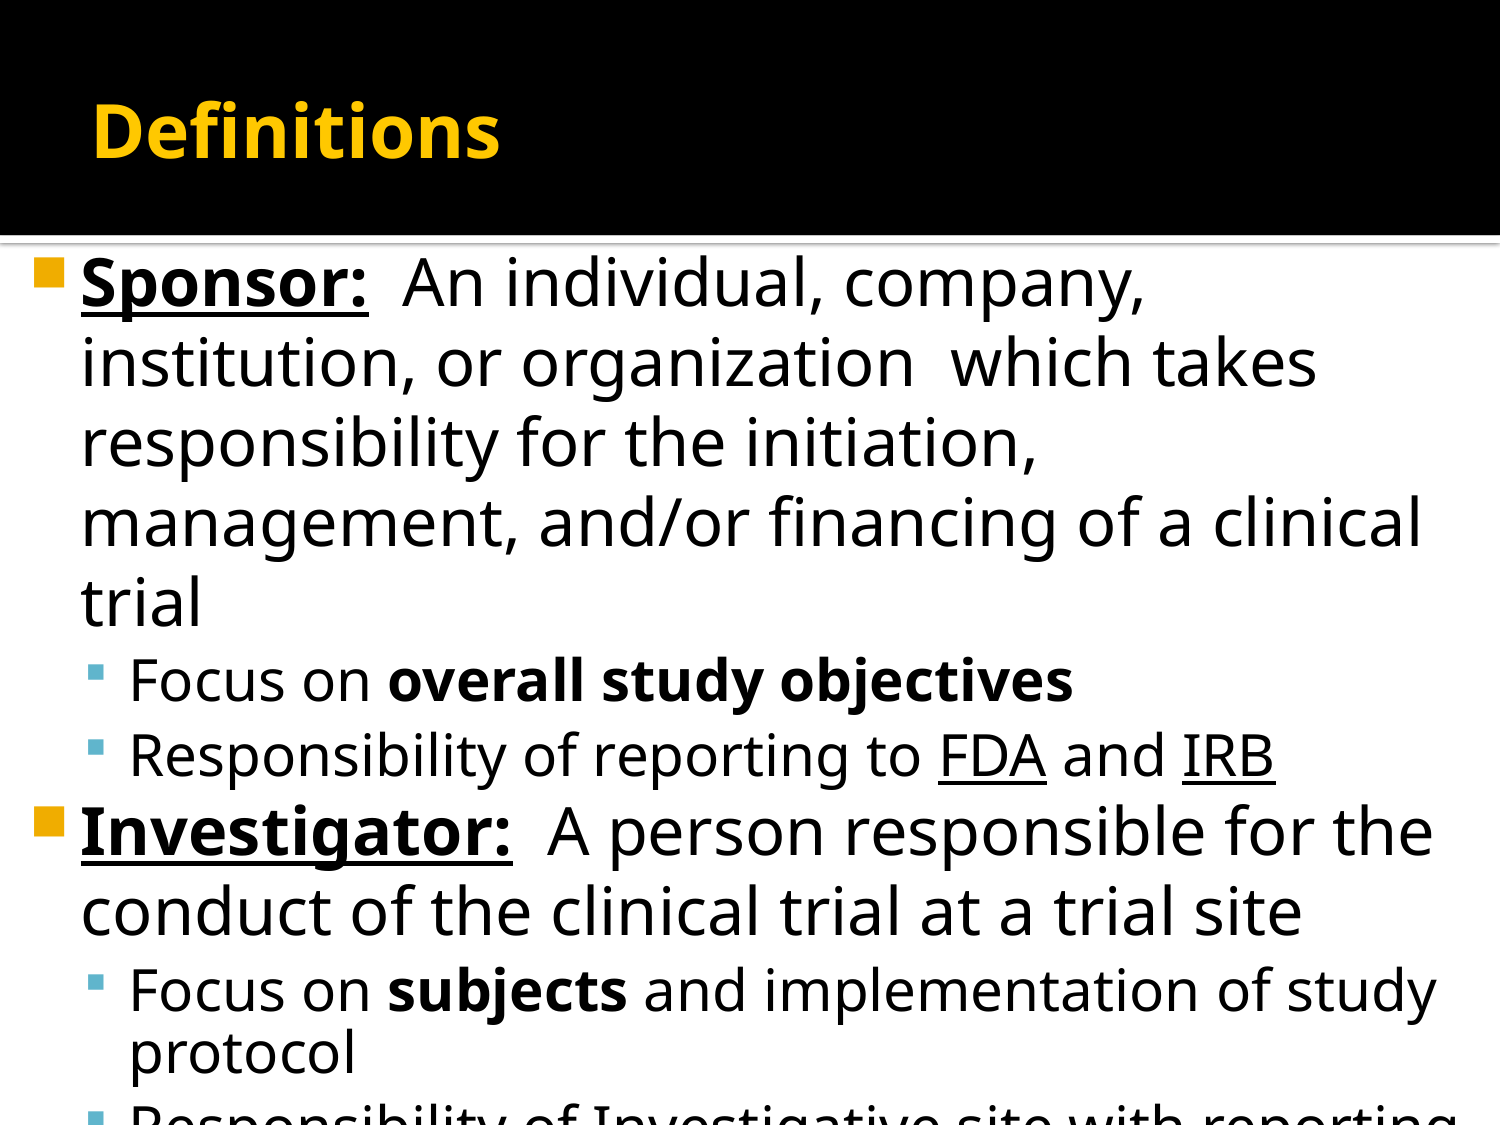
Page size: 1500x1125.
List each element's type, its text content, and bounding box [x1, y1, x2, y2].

list Sponsor: An individual, company, institution, or organization which takes responsibility for the initiation, management, and/or financing of a clinical trial Focus on overall study objectives Responsibility of reporting to FDA and IRB Investigator: A person responsible for the conduct of the clinical trial at a trial site Focus on subjects and implementation of study protocol Responsibility of Investigative site with reporting to IRB and Sponsor [0, 224, 1500, 1113]
title Definitions [75, 25, 1425, 224]
